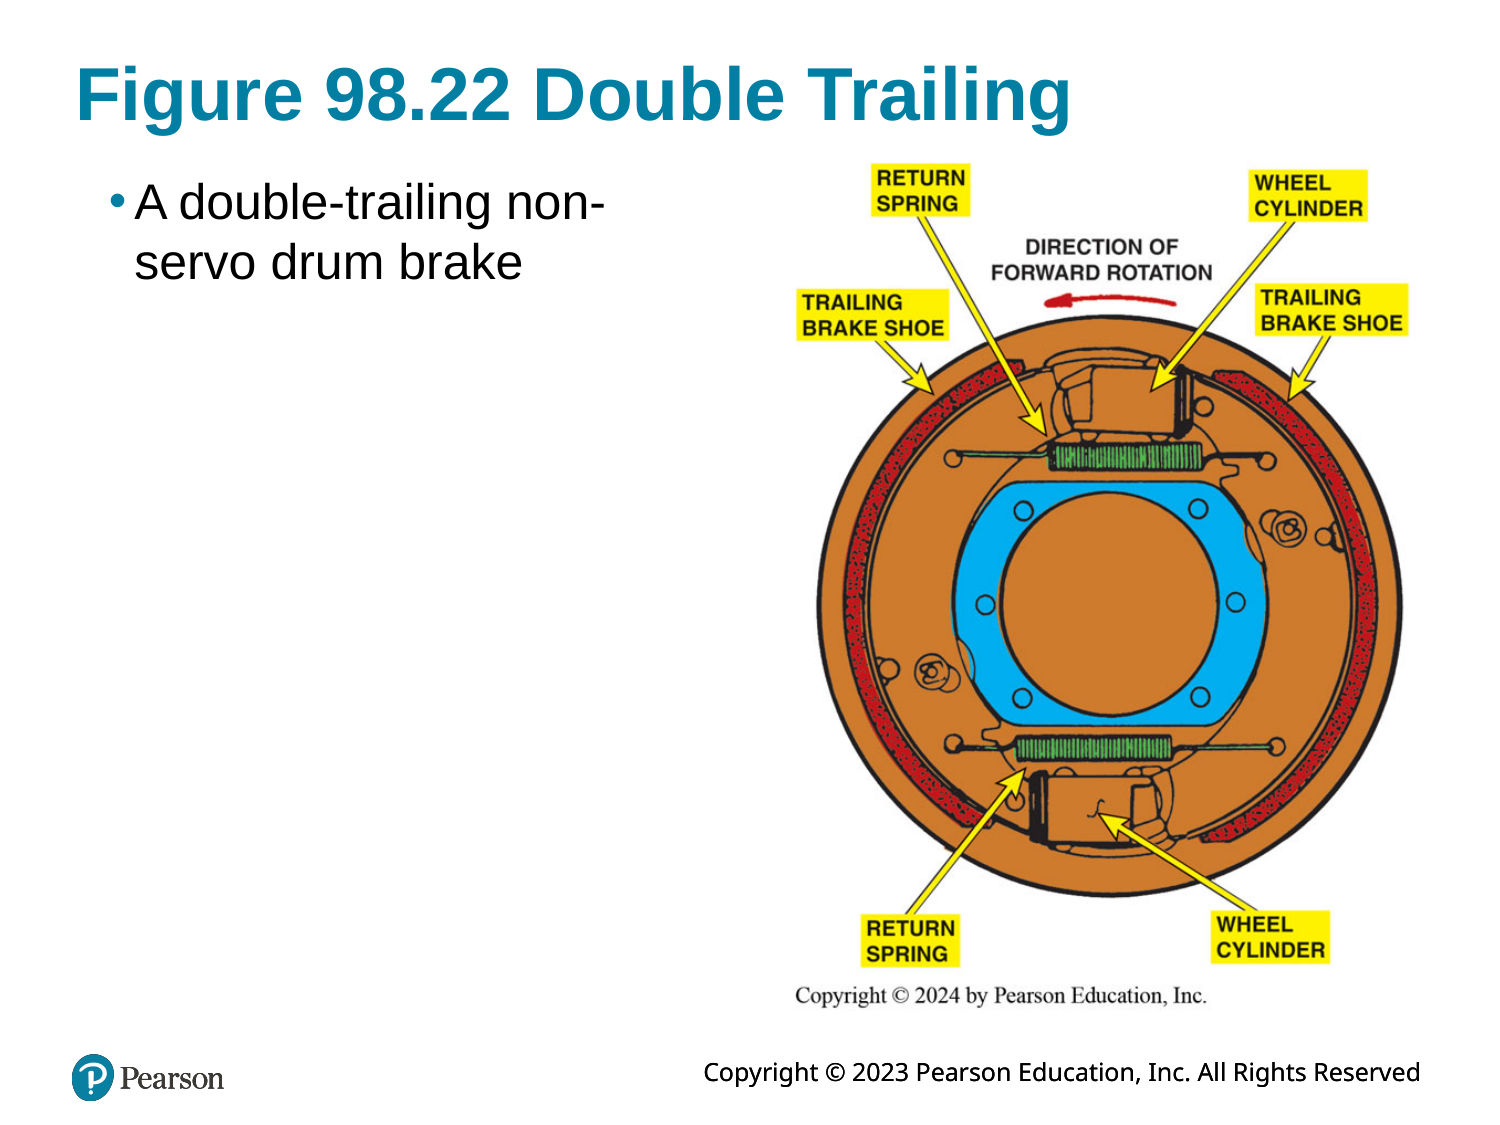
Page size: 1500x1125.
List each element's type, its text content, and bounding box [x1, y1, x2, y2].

picture [98, 1054, 224, 1101]
picture [72, 1054, 87, 1070]
picture [80, 1063, 106, 1088]
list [795, 162, 1410, 1011]
list A double-trailing non-servo drum brake [92, 162, 672, 420]
picture [72, 1088, 83, 1101]
title Figure 98.22 Double Trailing [75, 37, 1425, 144]
